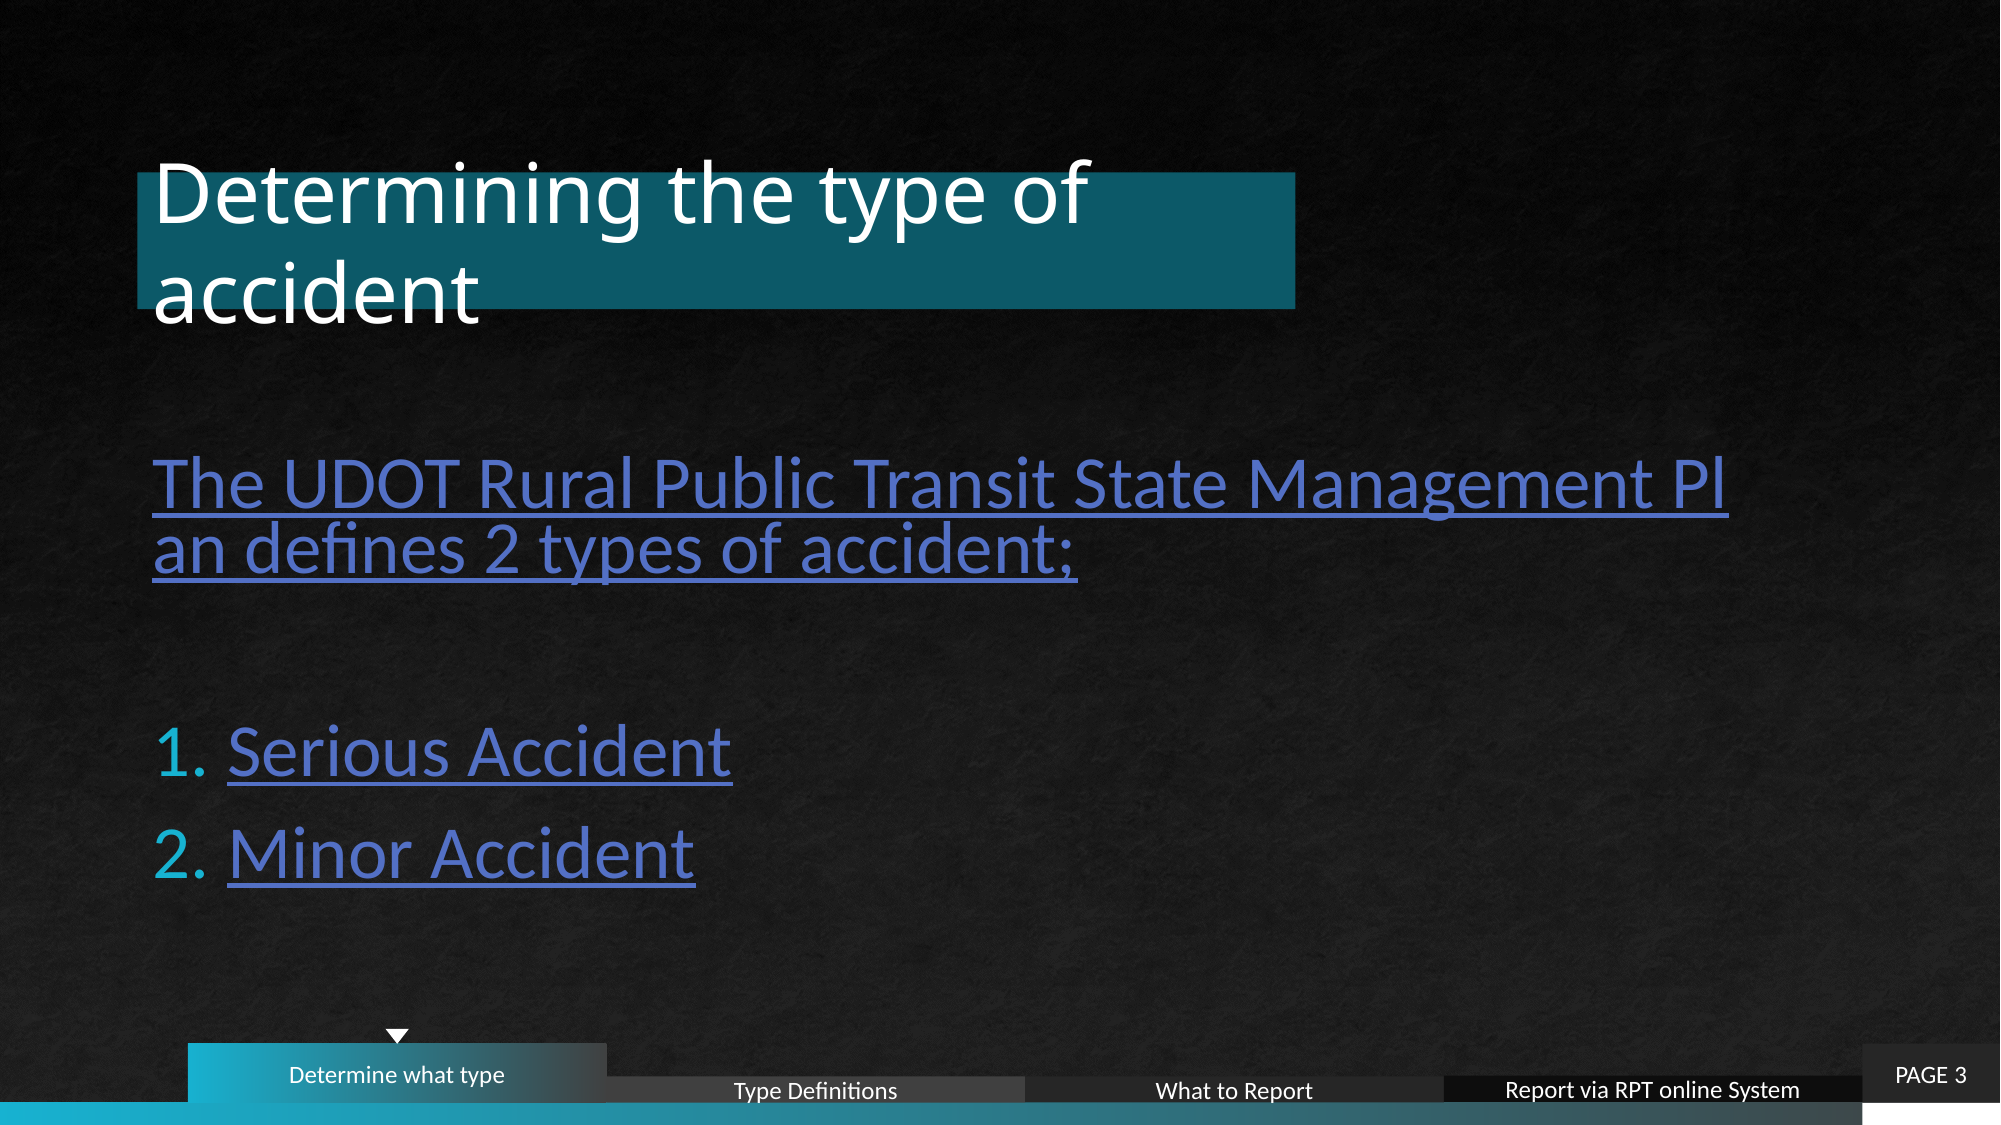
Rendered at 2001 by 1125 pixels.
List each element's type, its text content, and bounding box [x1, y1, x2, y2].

text_box What to Report [1024, 1075, 1443, 1103]
text_box Report via RPT online System [1443, 1075, 1863, 1103]
title Determining the type of accident [137, 172, 1296, 299]
list The UDOT Rural Public Transit State Management Plan defines 2 types of accident; Serious Accident Minor Accident [137, 299, 1778, 1014]
picture [0, 0, 2000, 1103]
slide_number PAGE 3 [1862, 1043, 2000, 1103]
text_box [383, 1027, 412, 1046]
text_box Determine what type [187, 1042, 607, 1104]
text_box Type Definitions [606, 1075, 1026, 1104]
